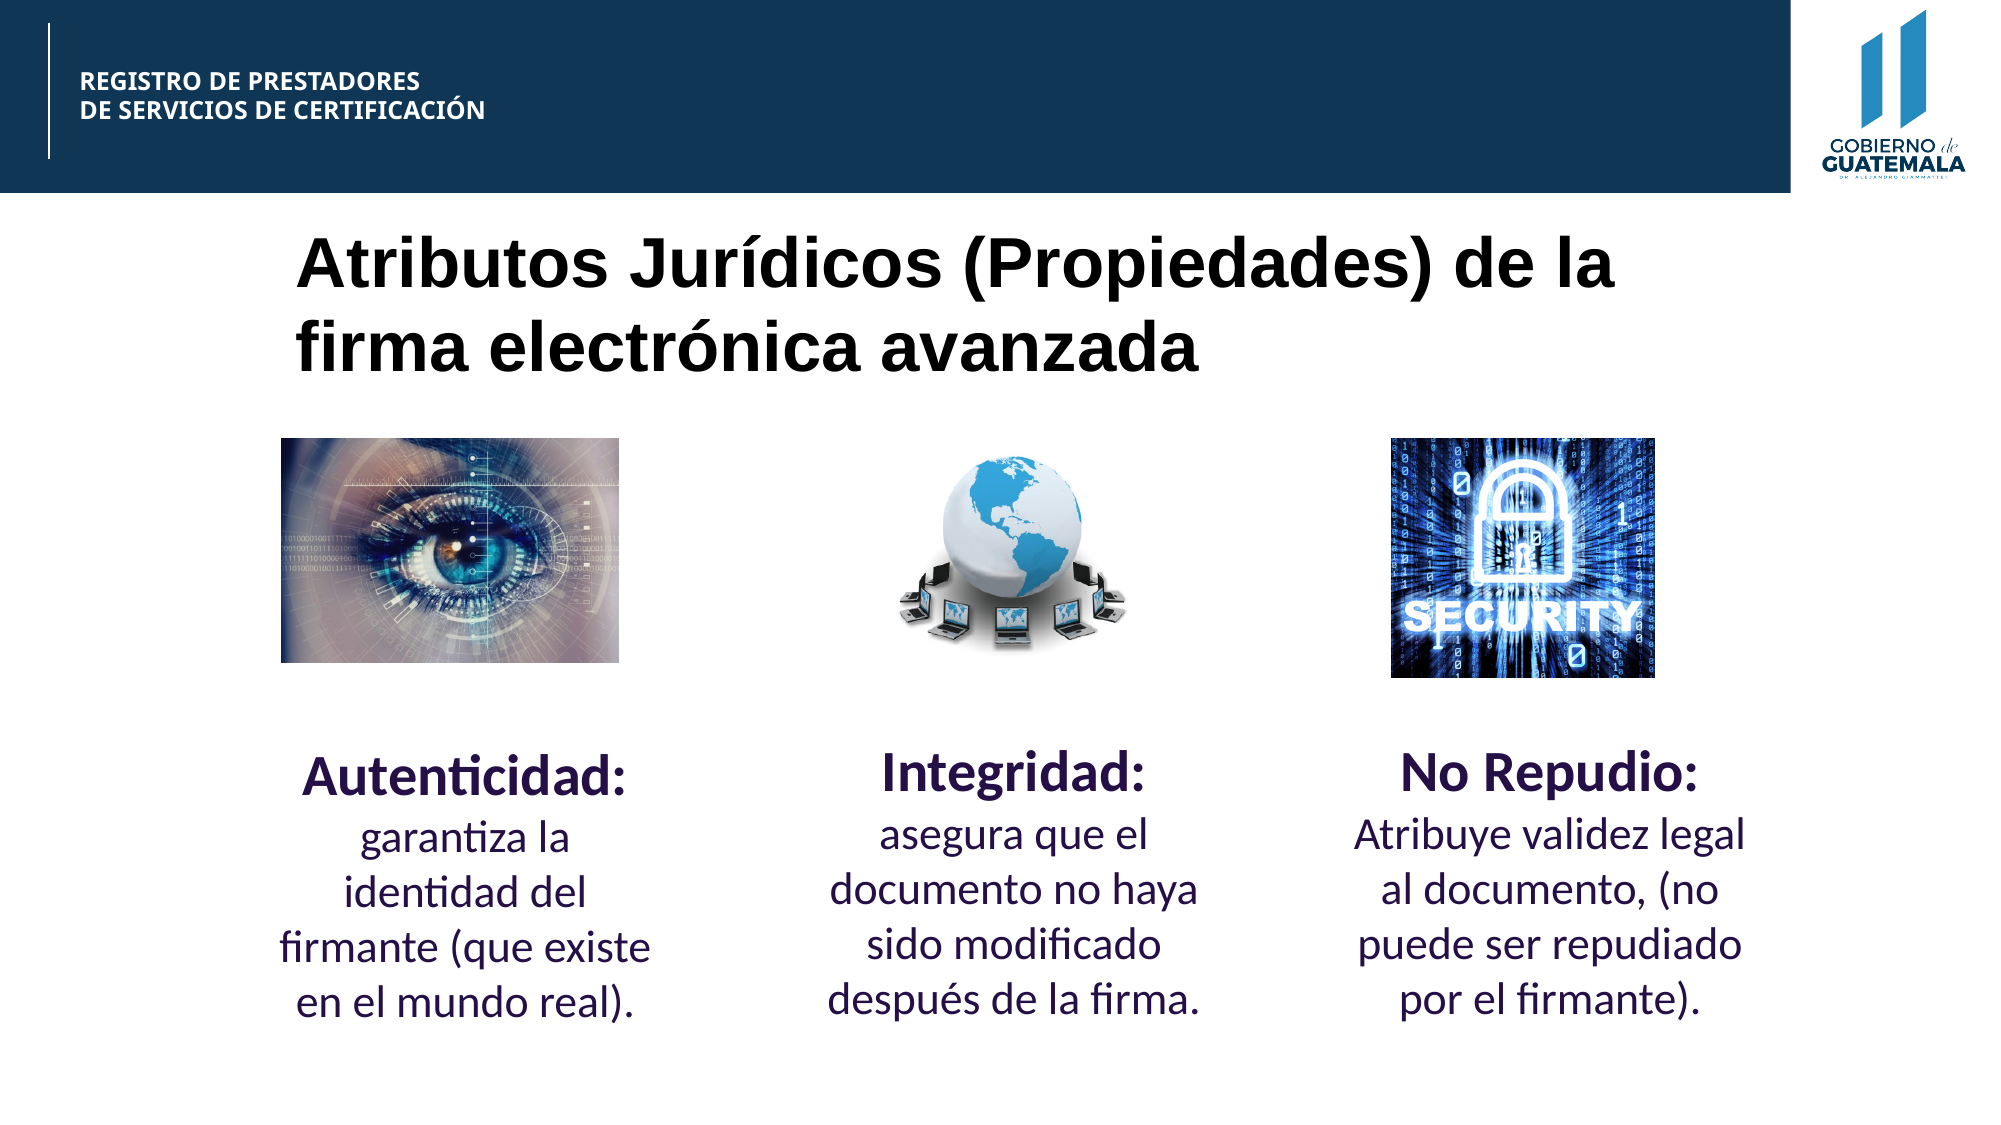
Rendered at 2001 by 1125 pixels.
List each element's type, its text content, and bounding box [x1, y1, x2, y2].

picture [1390, 438, 1655, 678]
picture [1821, 8, 1967, 180]
text_box Atributos Jurídicos (Propiedades) de la firma electrónica avanzada [281, 208, 1820, 394]
text_box Integridad: asegura que el documento no haya sido modificado después de la firma. [804, 726, 1224, 1031]
picture [863, 438, 1162, 678]
text_box Autenticidad: garantiza la identidad del firmante (que existe en el mundo real). [261, 729, 670, 1034]
text_box No Repudio: Atribuye validez legal al documento, (no puede ser repudiado por el firmante). [1330, 726, 1770, 1031]
picture [281, 438, 619, 664]
